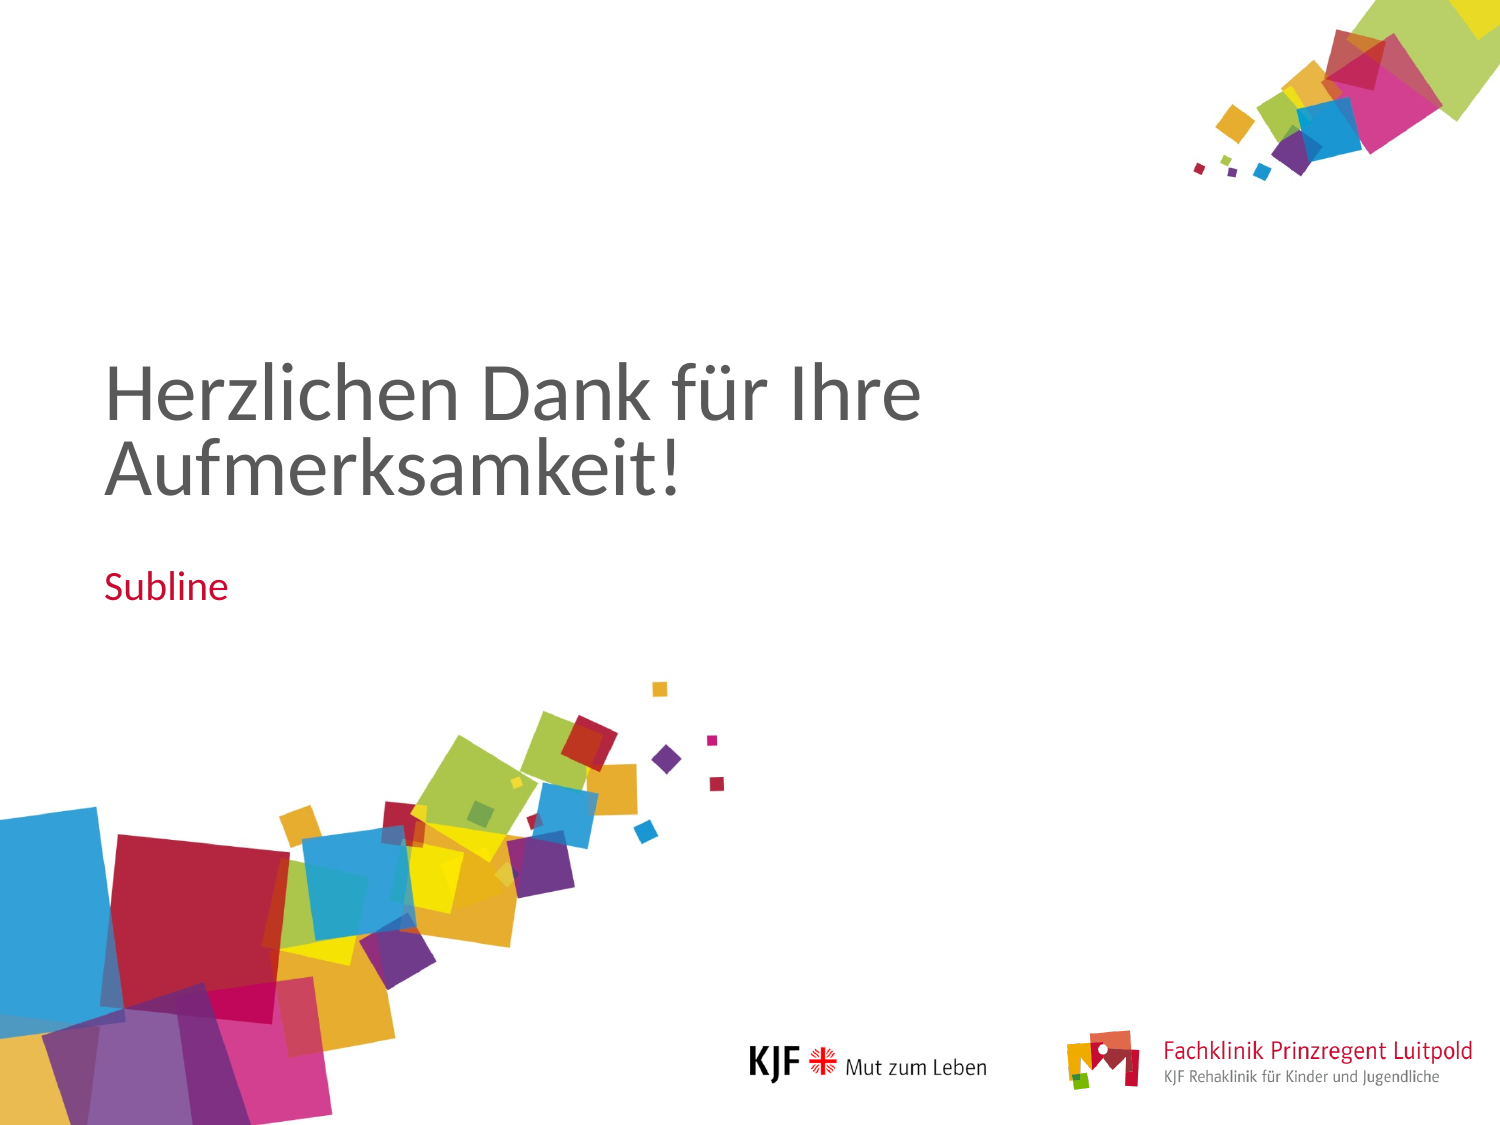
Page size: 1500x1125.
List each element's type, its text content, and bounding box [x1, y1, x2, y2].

text_box Subline [89, 562, 1365, 634]
picture [750, 1035, 1001, 1094]
picture [1181, 0, 1500, 194]
picture [0, 673, 729, 1125]
text_box Herzlichen Dank für Ihre Aufmerksamkeit! [89, 352, 1365, 562]
